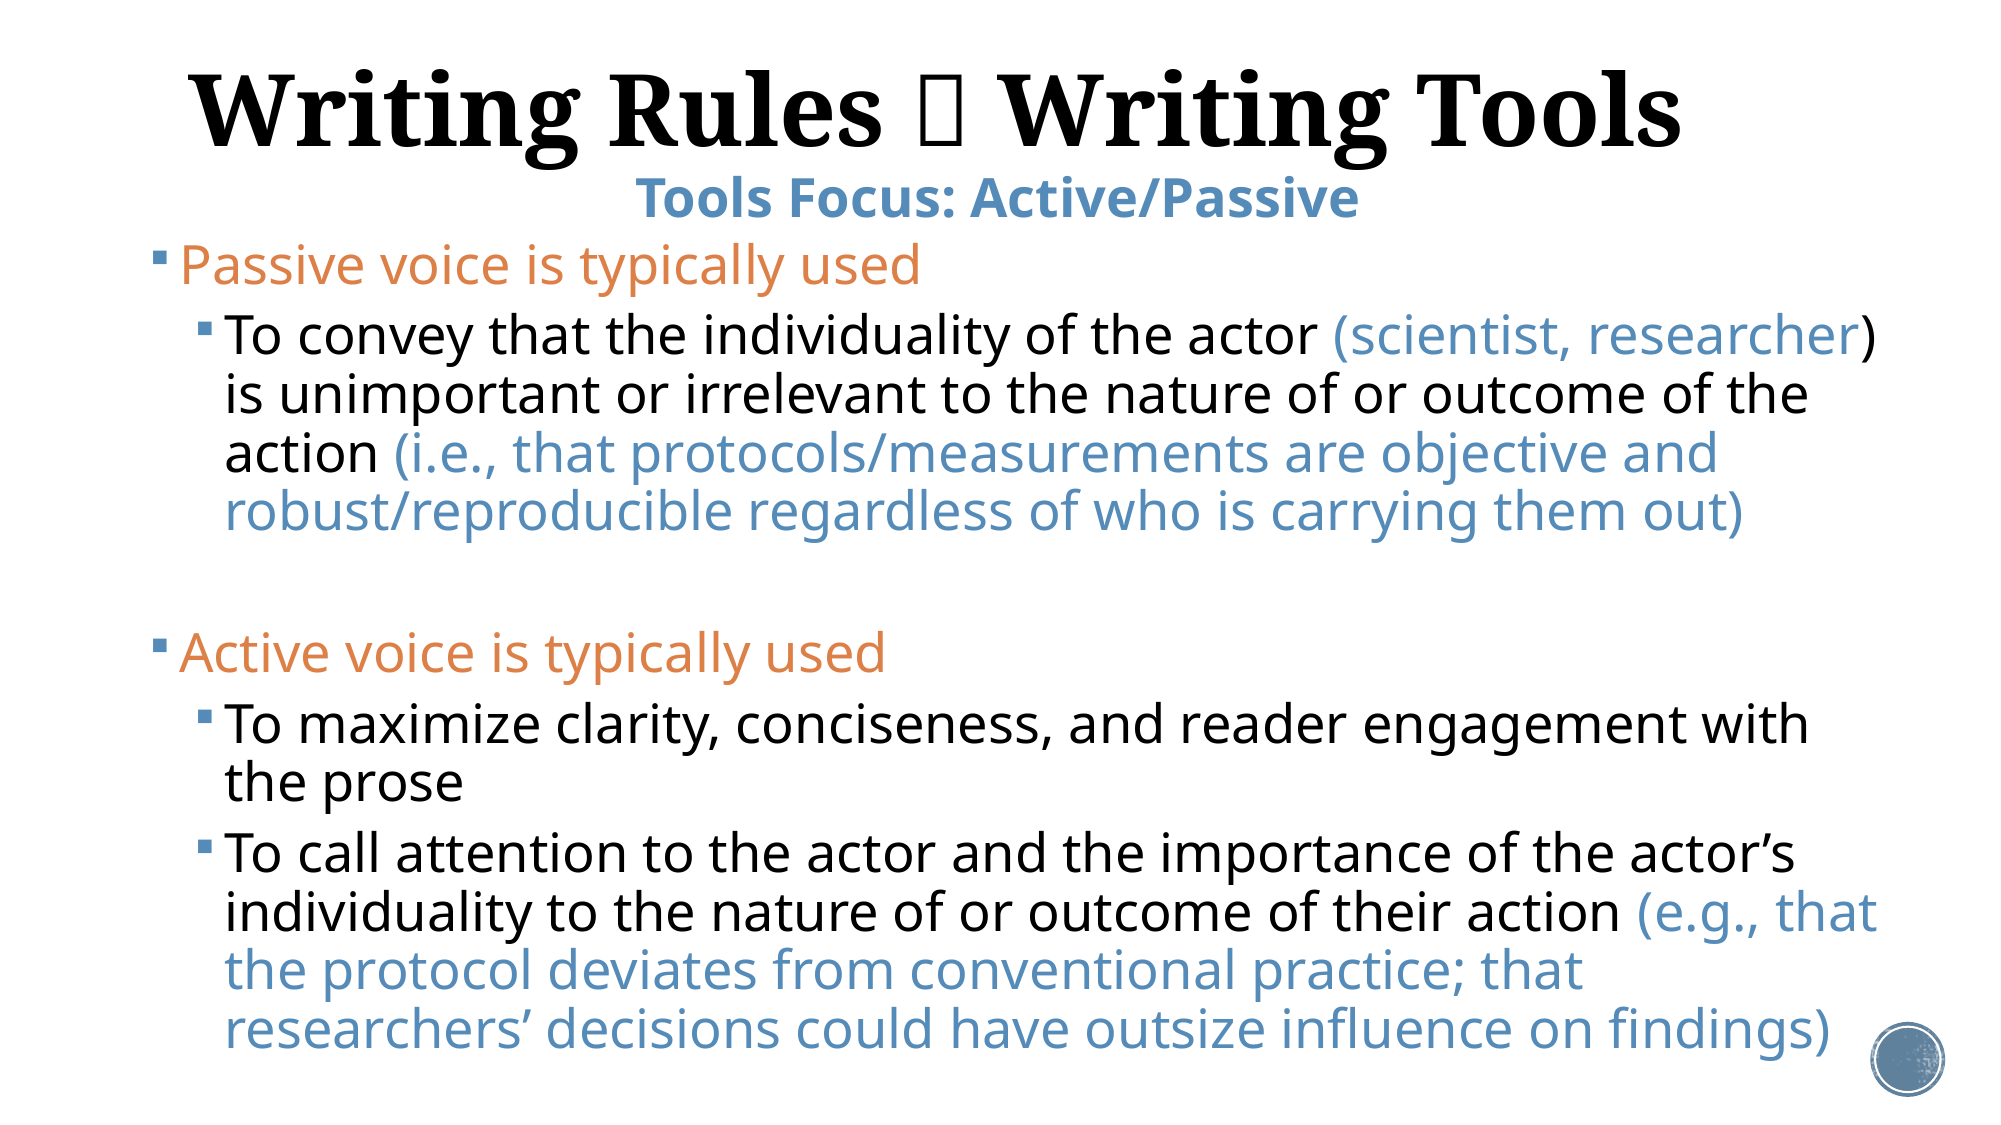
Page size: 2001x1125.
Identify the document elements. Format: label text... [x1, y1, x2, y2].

list Tools Focus: Active/Passive Passive voice is typically used To convey that the individuality of the actor (scientist, researcher) is unimportant or irrelevant to the nature of or outcome of the action (i.e., that protocols/measurements are objective and robust/reproducible regardless of who is carrying them out) Active voice is typically used To maximize clarity, conciseness, and reader engagement with the prose To call attention to the actor and the importance of the actor’s individuality to the nature of or outcome of their action (e.g., that the protocol deviates from conventional practice; that researchers’ decisions could have outsize influence on findings) [89, 163, 1908, 1098]
title Writing Rules  Writing Tools [173, 0, 1824, 163]
